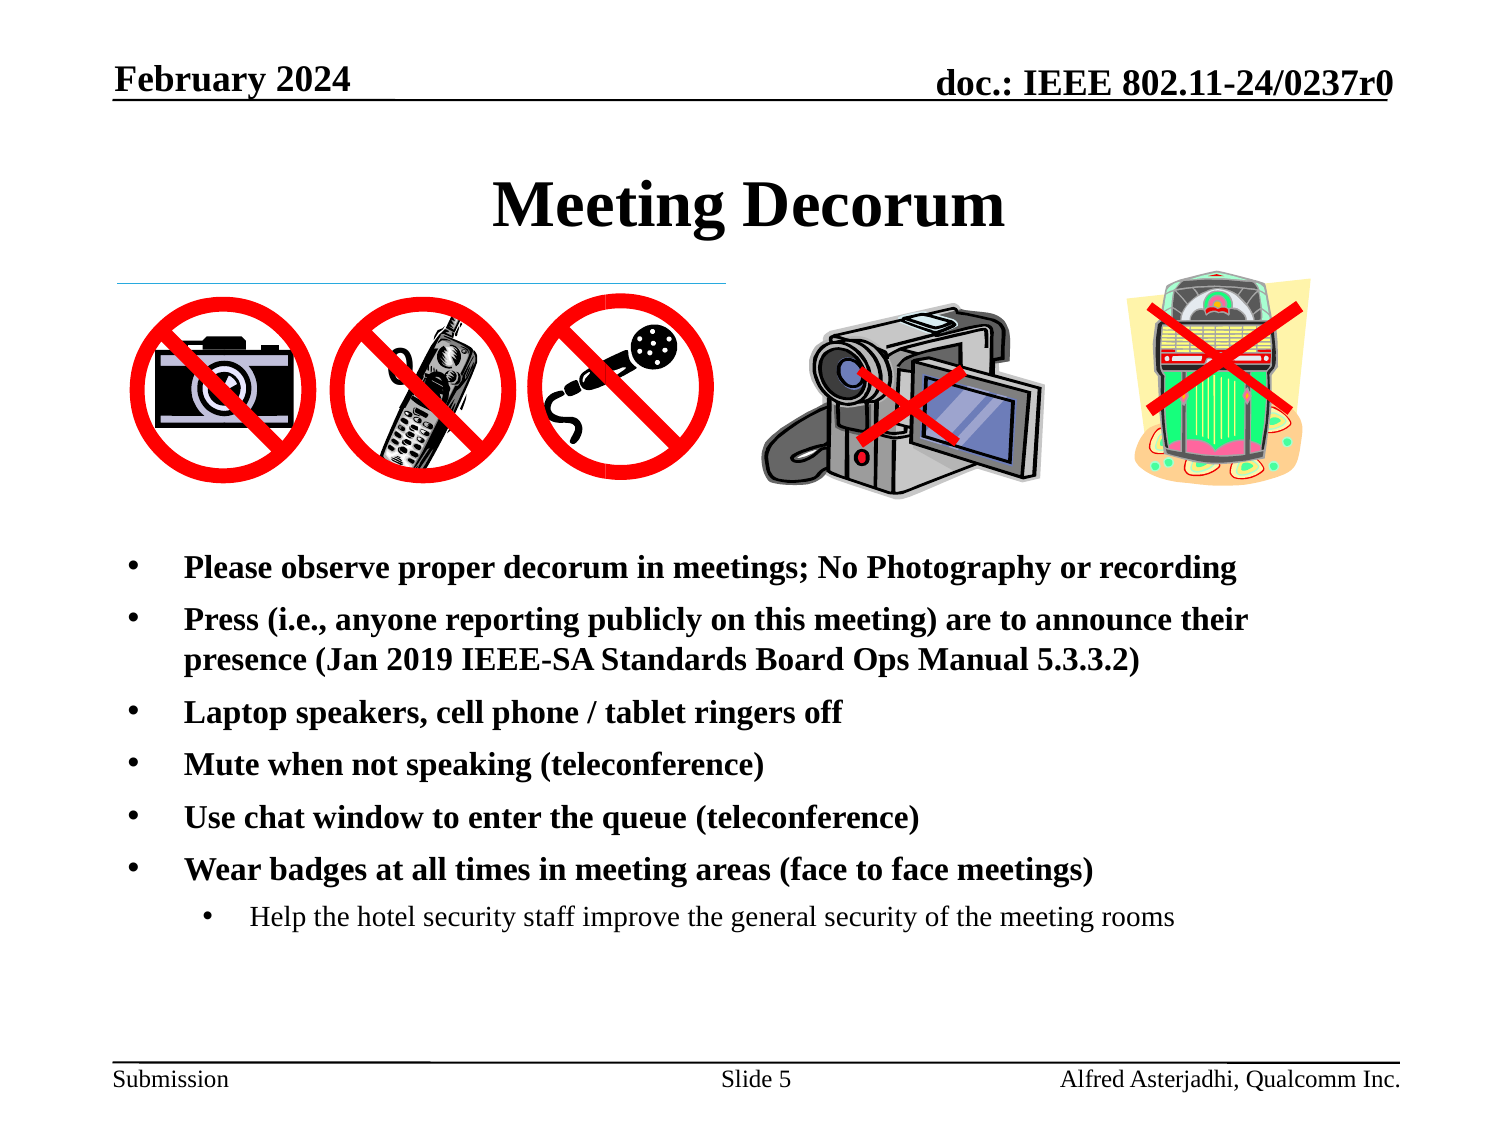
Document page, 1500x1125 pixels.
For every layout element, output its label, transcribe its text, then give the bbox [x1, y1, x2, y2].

list Please observe proper decorum in meetings; No Photography or recording Press (i.e., anyone reporting publicly on this meeting) are to announce their presence (Jan 2019 IEEE-SA Standards Board Ops Manual 5.3.3.2) Laptop speakers, cell phone / tablet ringers off Mute when not speaking (teleconference) Use chat window to enter the queue (teleconference) Wear badges at all times in meeting areas (face to face meetings) Help the hotel security staff improve the general security of the meeting rooms [112, 537, 1388, 1000]
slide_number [114, 54, 423, 100]
footer Alfred Asterjadhi, Qualcomm Inc. [878, 1061, 1402, 1093]
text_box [761, 302, 1046, 500]
title Meeting Decorum [112, 112, 1388, 288]
slide_number Slide 5 [712, 1061, 800, 1123]
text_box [117, 283, 727, 484]
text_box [1126, 270, 1311, 487]
